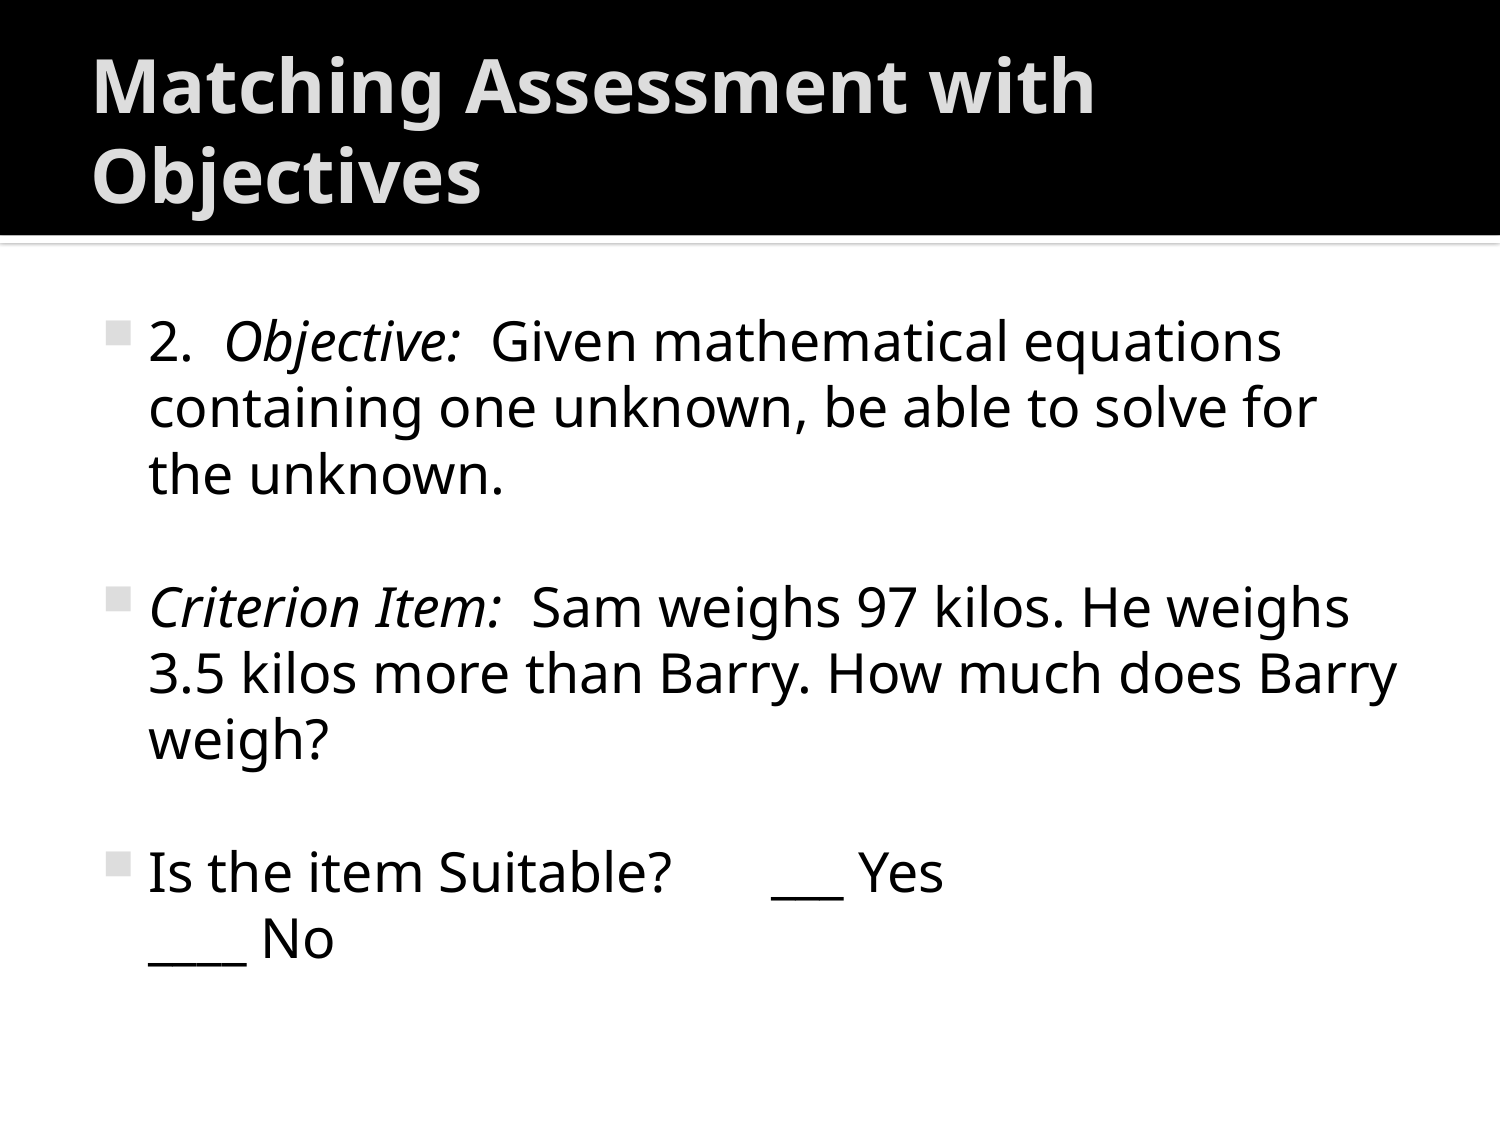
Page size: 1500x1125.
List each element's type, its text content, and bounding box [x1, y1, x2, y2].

title Matching Assessment with Objectives [75, 25, 1425, 231]
list 2. Objective: Given mathematical equations containing one unknown, be able to solve for the unknown. Criterion Item: Sam weighs 97 kilos. He weighs 3.5 kilos more than Barry. How much does Barry weigh? Is the item Suitable? ___ Yes ____ No [75, 291, 1425, 1050]
